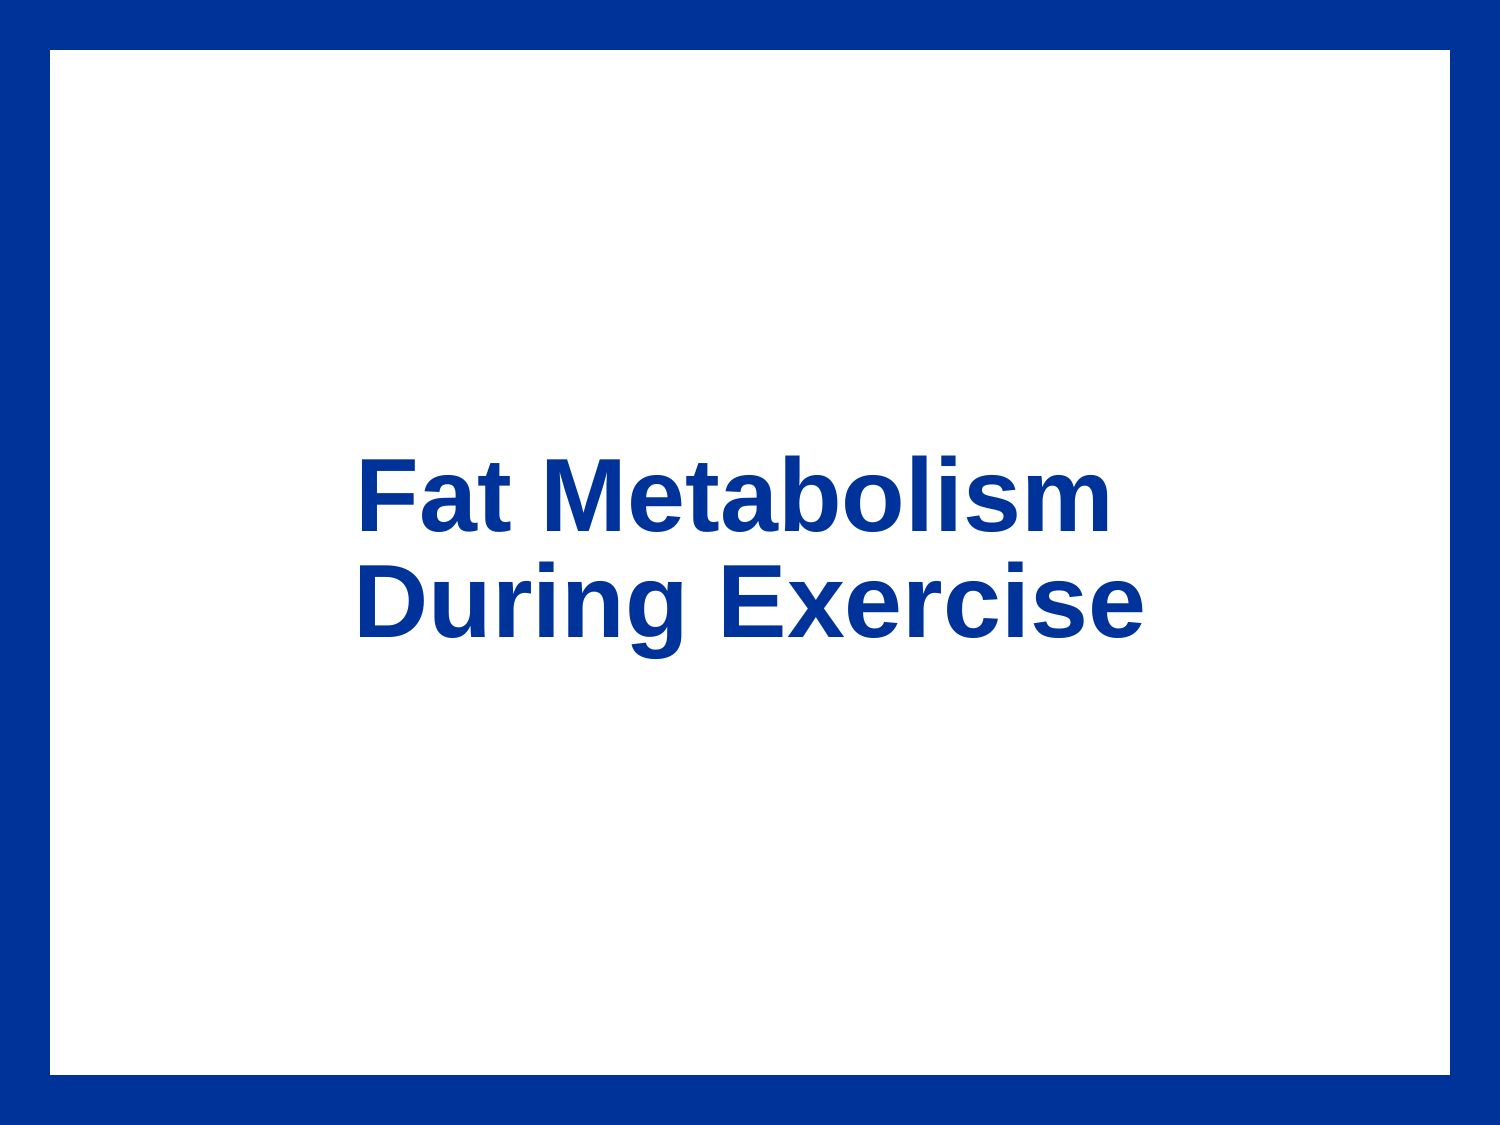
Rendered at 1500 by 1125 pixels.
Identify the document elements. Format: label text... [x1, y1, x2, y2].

title Fat Metabolism During Exercise [49, 458, 1451, 647]
